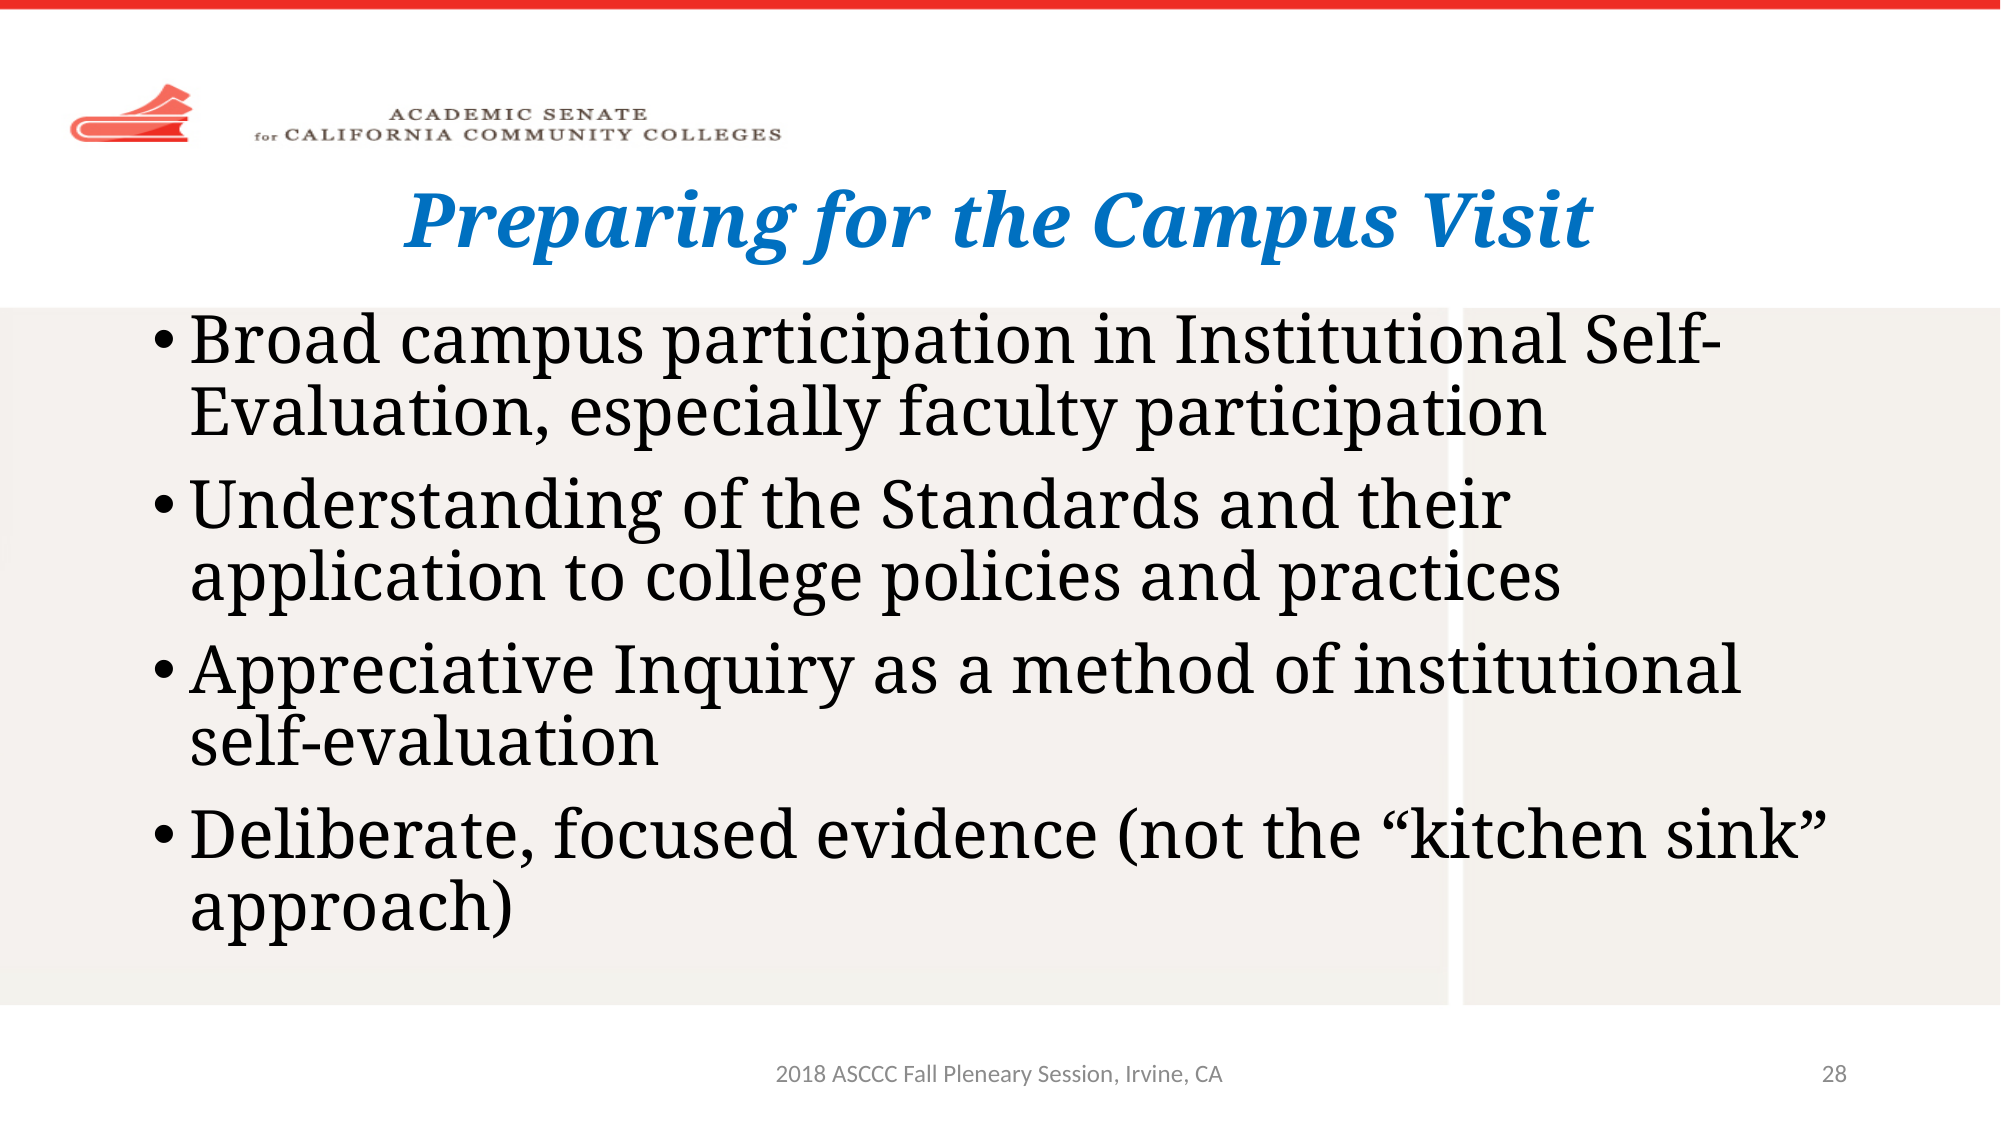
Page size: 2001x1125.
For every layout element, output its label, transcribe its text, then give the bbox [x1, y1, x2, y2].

picture [0, 0, 2001, 1125]
title Preparing for the Campus Visit [137, 148, 1863, 298]
list Broad campus participation in Institutional Self-Evaluation, especially faculty participation Understanding of the Standards and their application to college policies and practices Appreciative Inquiry as a method of institutional self-evaluation Deliberate, focused evidence (not the “kitchen sink” approach) [137, 298, 1863, 1013]
slide_number 28 [1412, 1042, 1863, 1103]
footer 2018 ASCCC Fall Pleneary Session, Irvine, CA [662, 1042, 1338, 1103]
